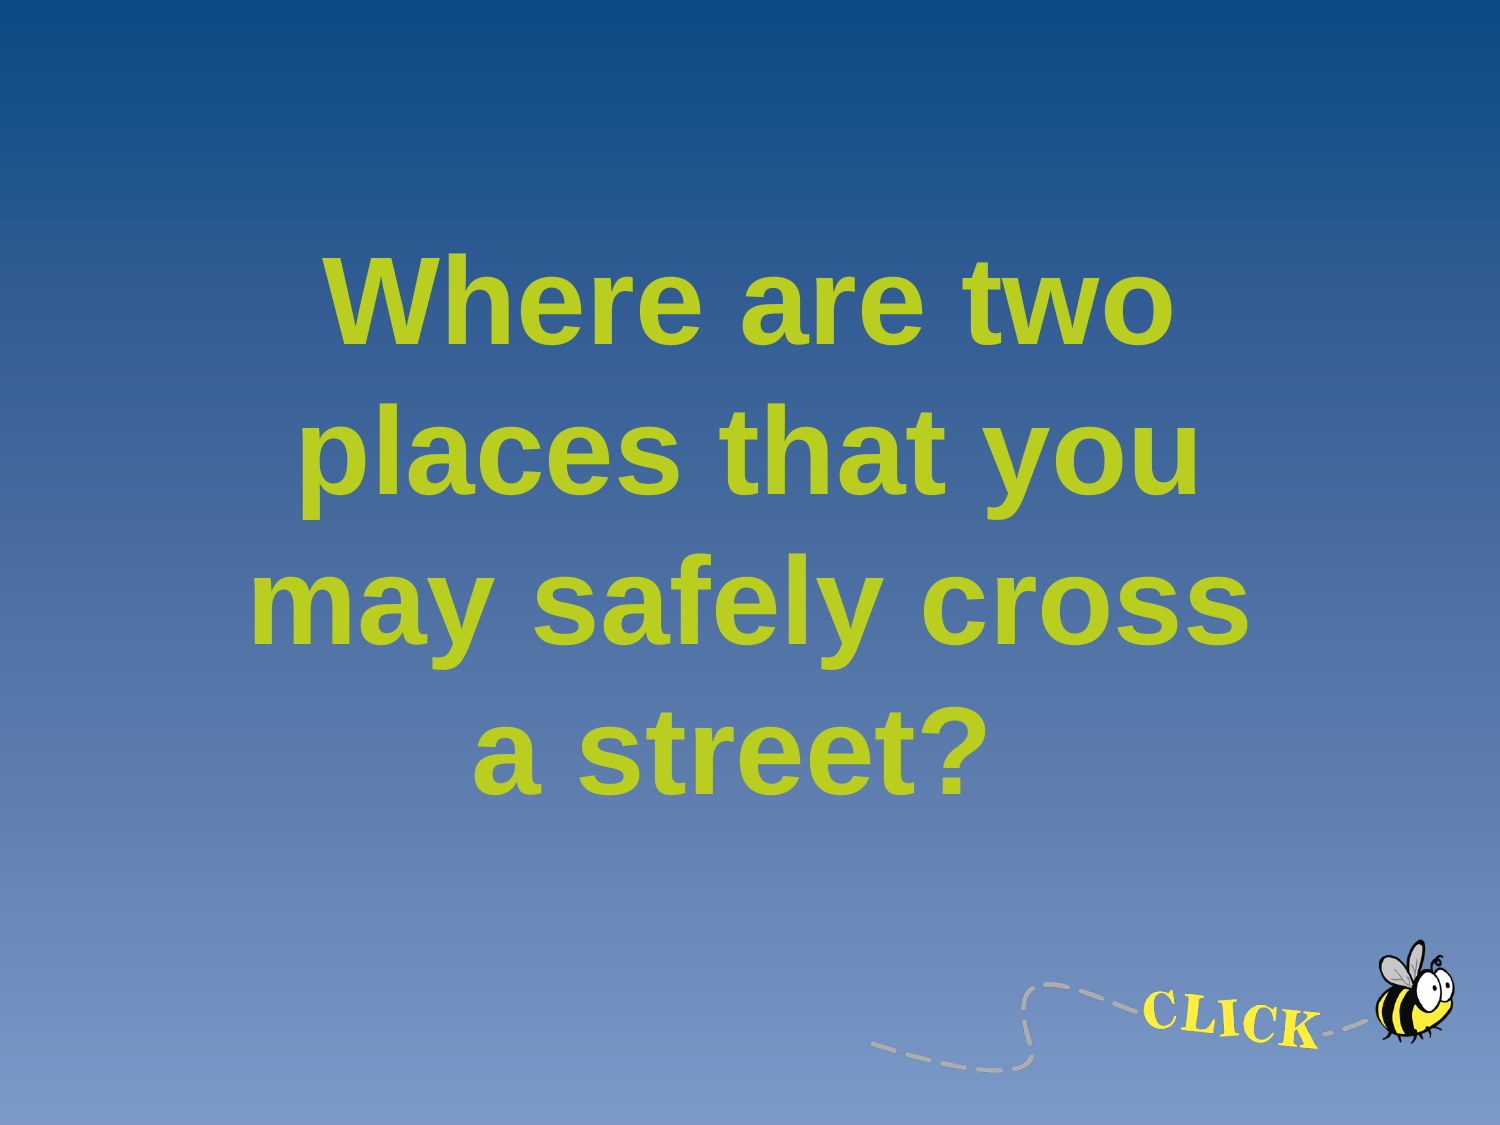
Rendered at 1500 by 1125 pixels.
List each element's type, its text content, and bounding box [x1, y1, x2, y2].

picture [0, 0, 1500, 1125]
text_box Where are two places that you may safely cross a street? [187, 212, 1313, 828]
